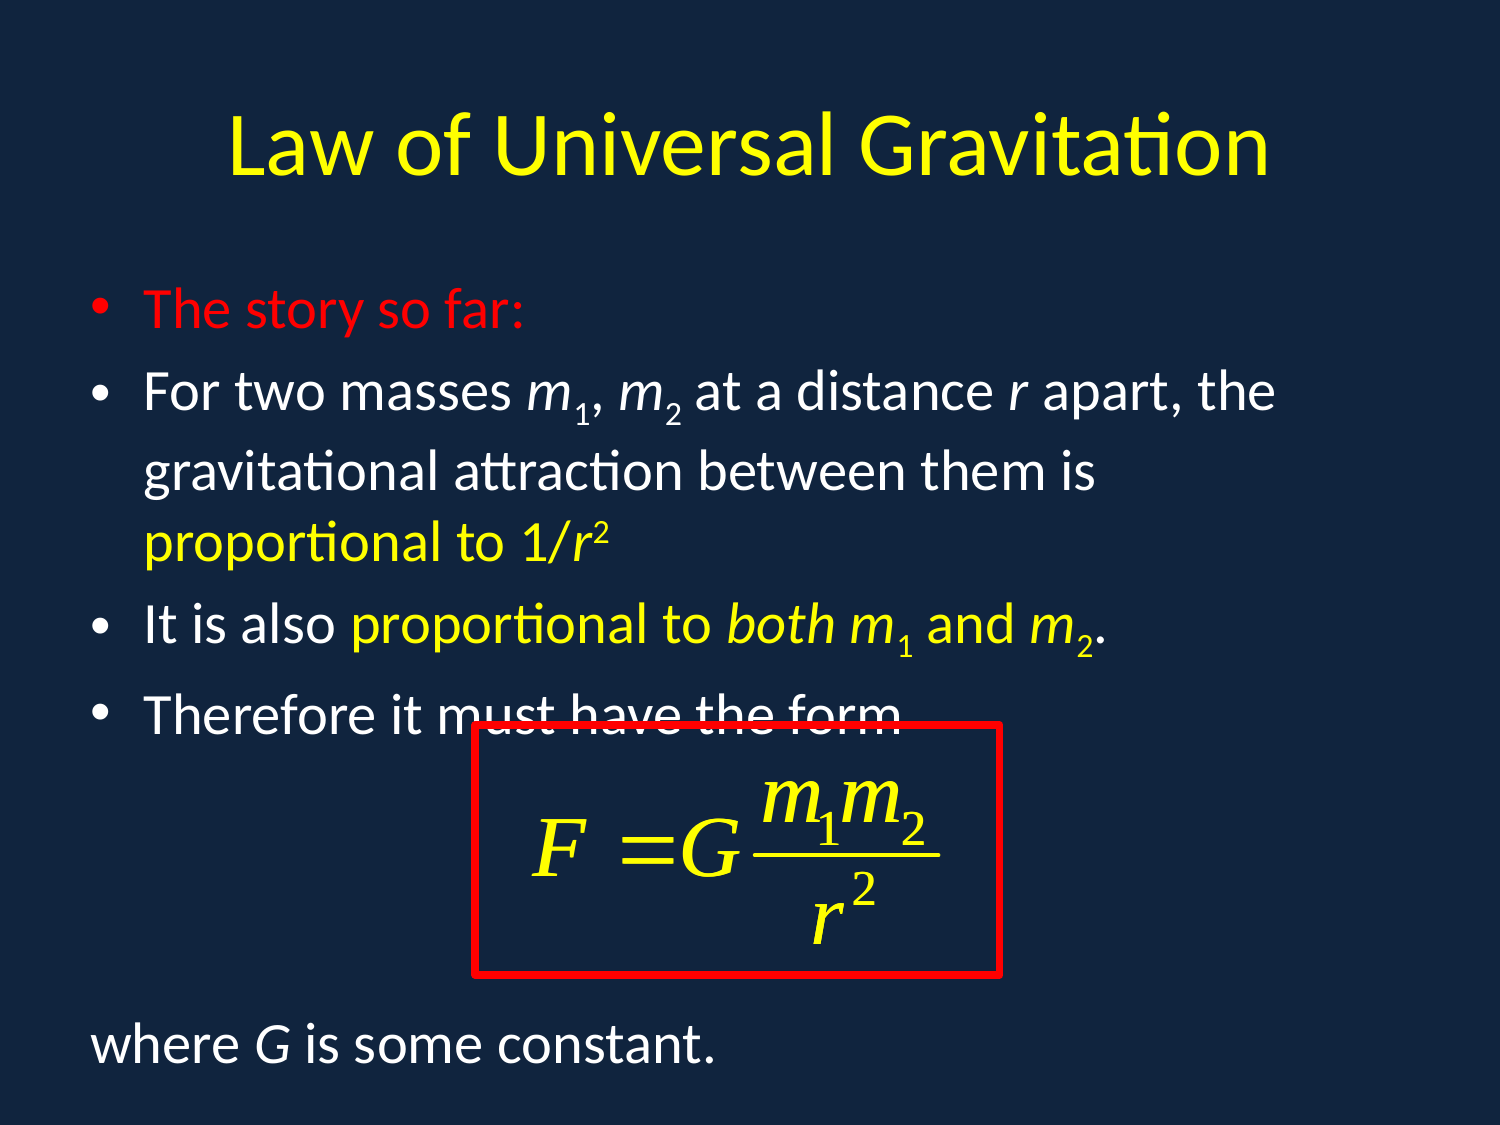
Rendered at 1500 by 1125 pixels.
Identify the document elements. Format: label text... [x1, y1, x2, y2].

list The story so far: For two masses m1, m2 at a distance r apart, the gravitational attraction between them is proportional to 1/r2 It is also proportional to both m1 and m2. Therefore it must have the form where G is some constant. [75, 262, 1425, 1088]
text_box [524, 749, 946, 952]
title Law of Universal Gravitation [75, 45, 1425, 233]
text_box [473, 723, 1002, 977]
